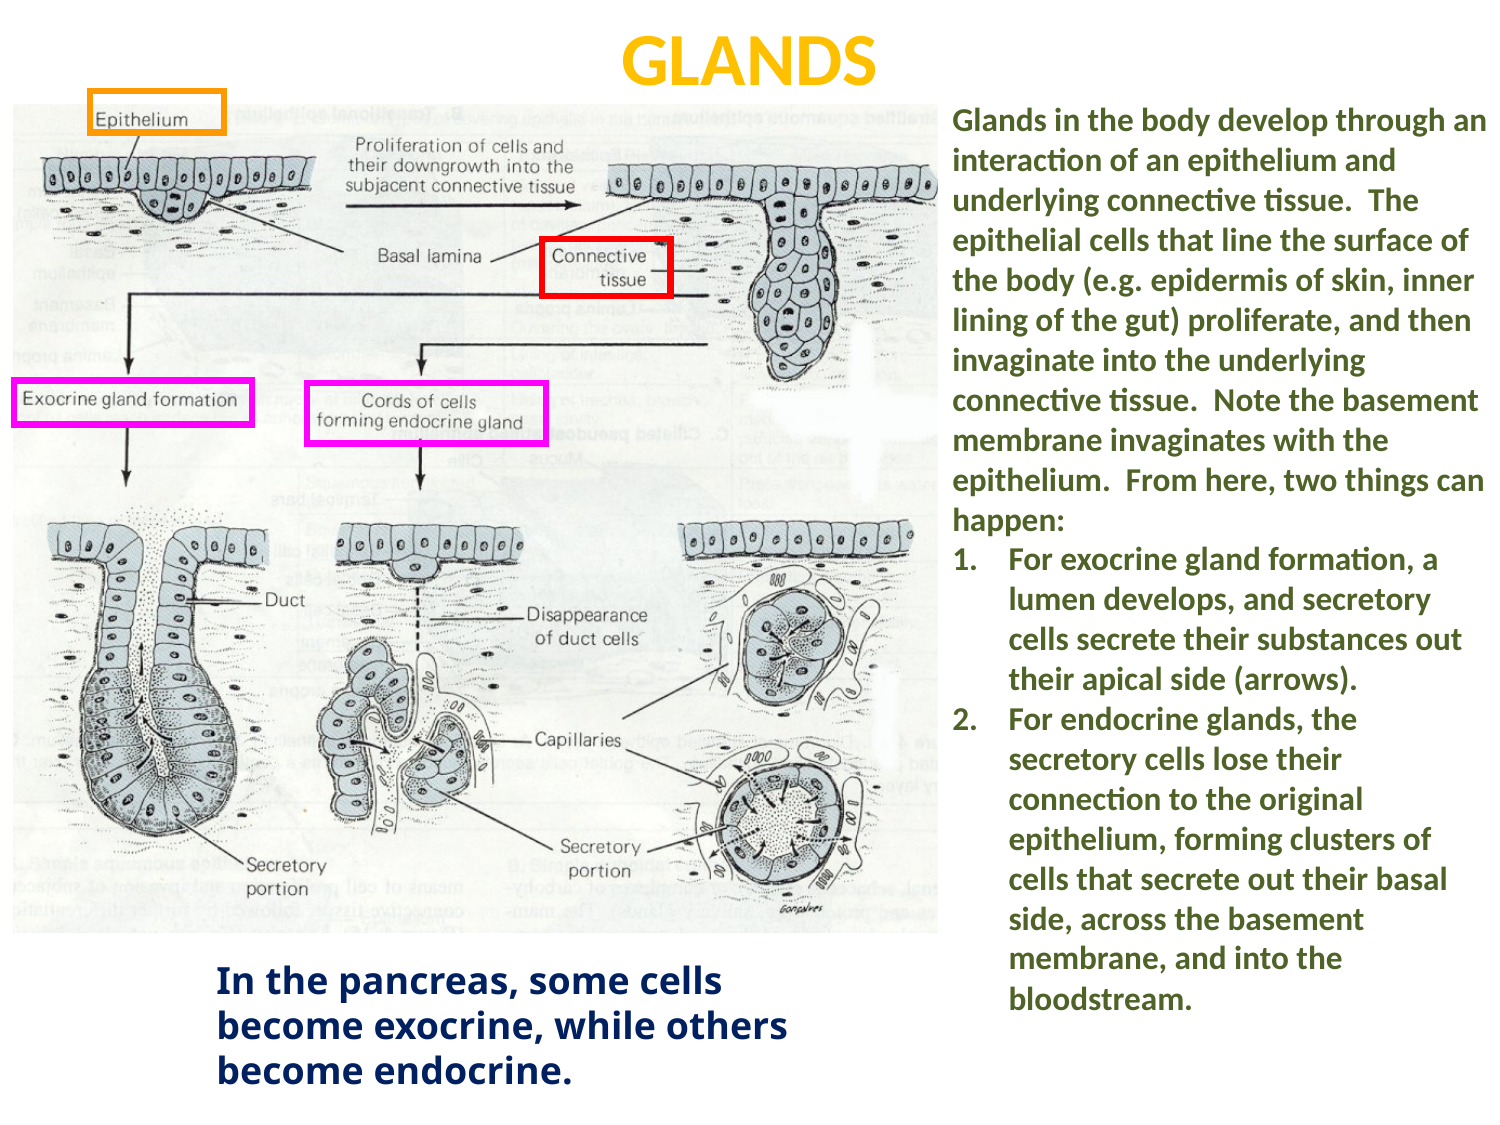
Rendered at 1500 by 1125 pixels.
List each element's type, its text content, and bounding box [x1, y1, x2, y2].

text_box In the pancreas, some cells become exocrine, while others become endocrine. [201, 949, 891, 1100]
text_box Glands in the body develop through an interaction of an epithelium and underlying connective tissue. The epithelial cells that line the surface of the body (e.g. epidermis of skin, inner lining of the gut) proliferate, and then invaginate into the underlying connective tissue. Note the basement membrane invaginates with the epithelium. From here, two things can happen: For exocrine gland formation, a lumen develops, and secretory cells secrete their substances out their apical side (arrows). For endocrine glands, the secretory cells lose their connection to the original epithelium, forming clusters of cells that secrete out their basal side, across the basement membrane, and into the bloodstream. [937, 91, 1500, 1024]
text_box GLANDS [606, 3, 894, 102]
picture [13, 104, 975, 933]
text_box [89, 91, 224, 102]
